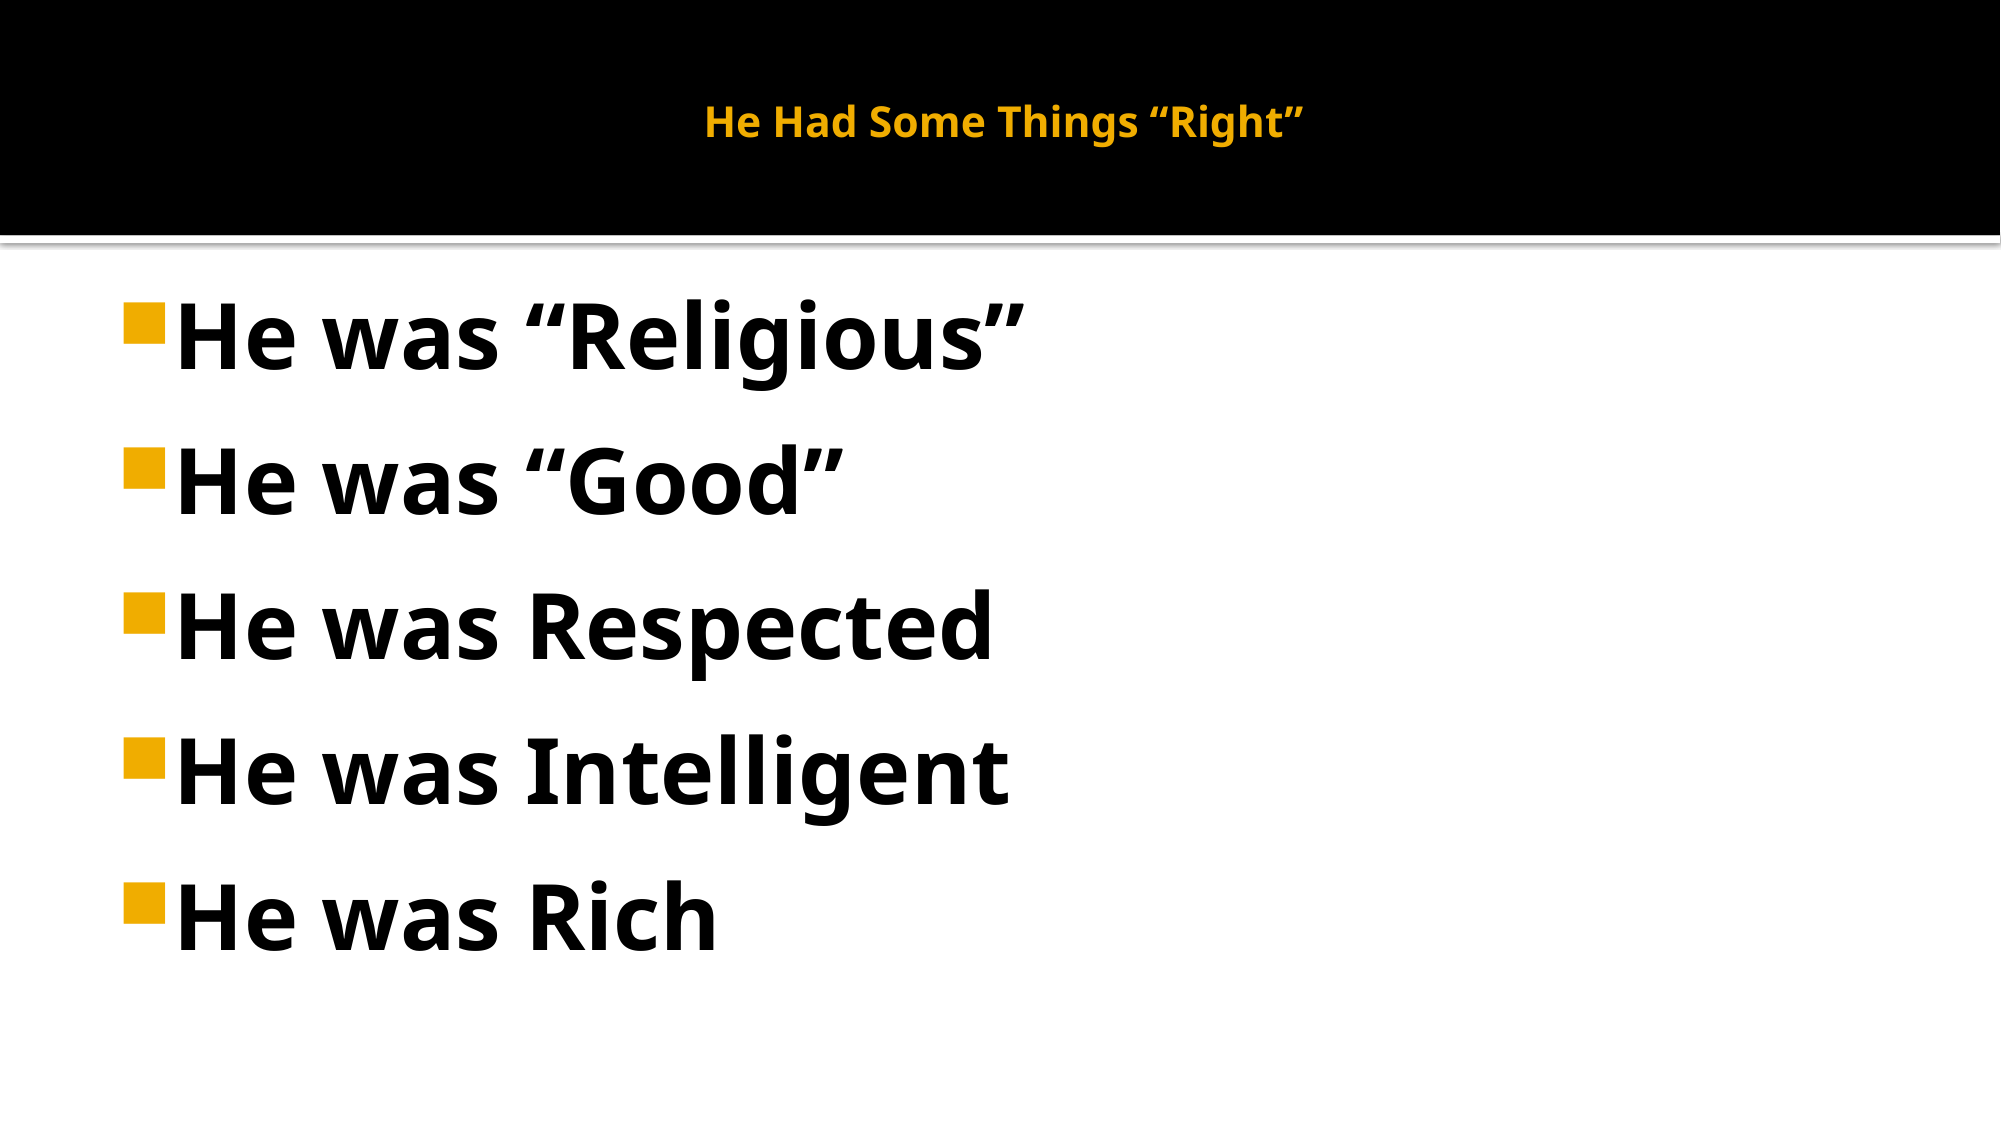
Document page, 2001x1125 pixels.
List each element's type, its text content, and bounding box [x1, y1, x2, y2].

list He was “Religious” He was “Good” He was Respected He was Intelligent He was Rich [87, 262, 1675, 1050]
title He Had Some Things “Right” [324, 87, 1675, 200]
